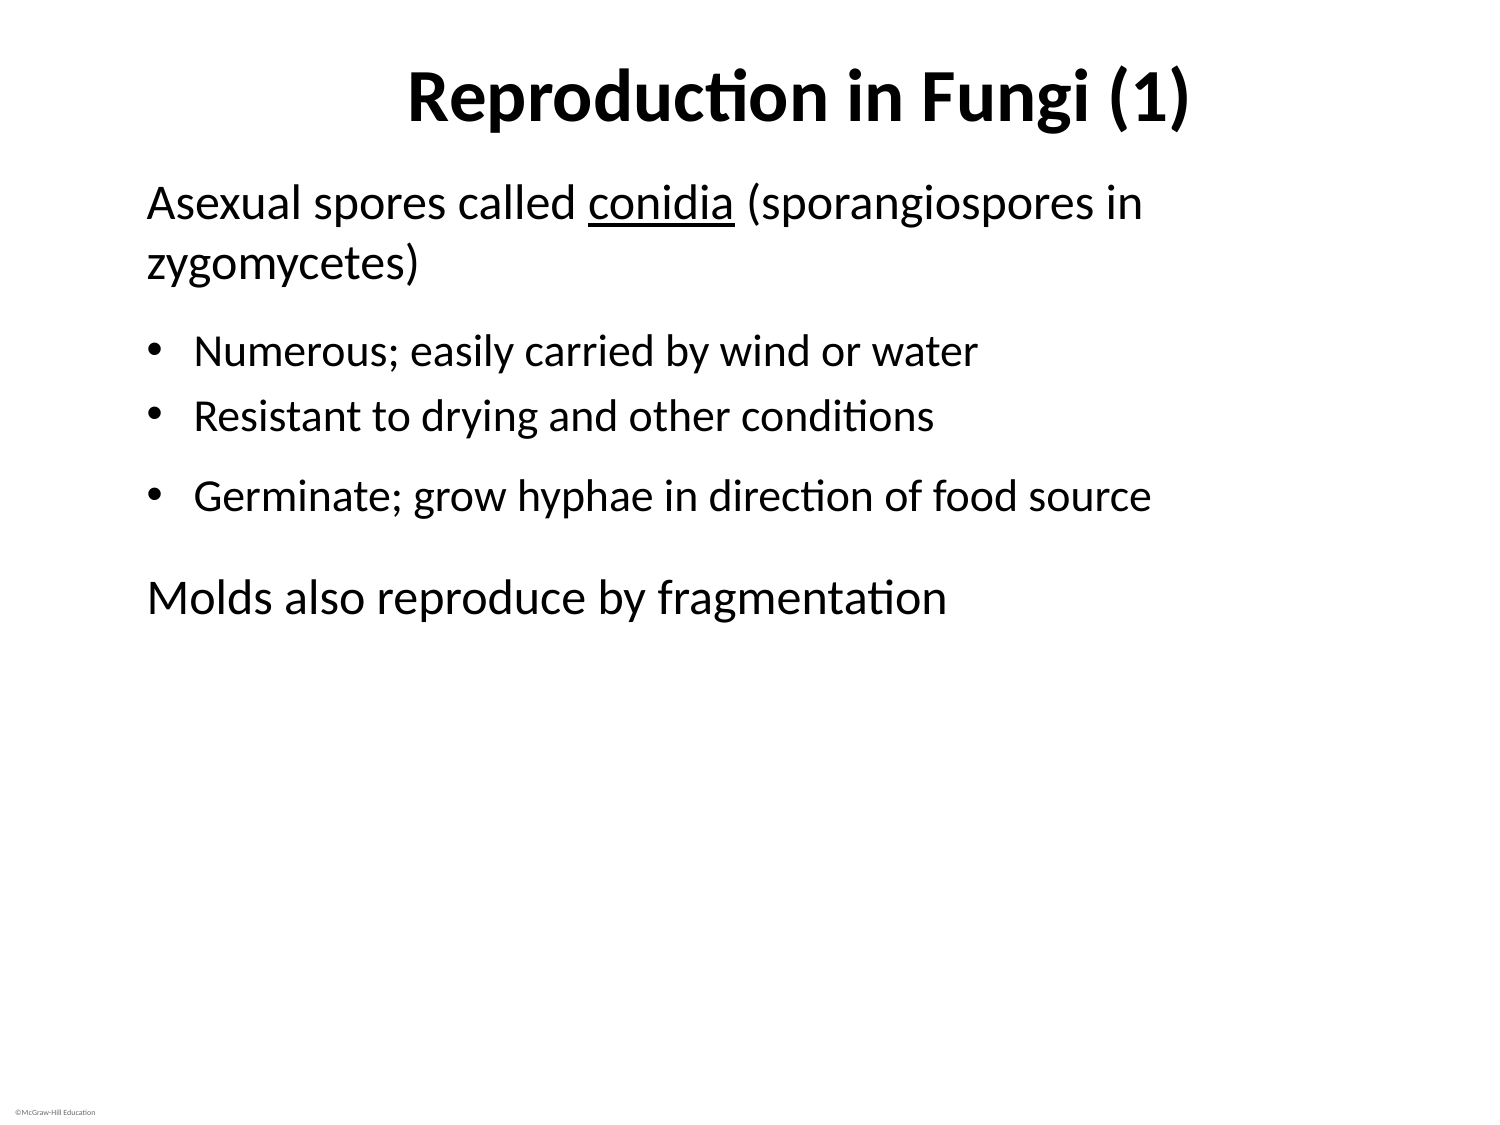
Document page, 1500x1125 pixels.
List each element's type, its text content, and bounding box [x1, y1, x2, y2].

title Reproduction in Fungi (1) [279, 38, 1322, 139]
list Molds also reproduce by fragmentation [131, 557, 1132, 670]
list Asexual spores called conidia (sporangiospores in zygomycetes) Numerous; easily carried by wind or water Resistant to drying and other conditions Germinate; grow hyphae in direction of food source [131, 162, 1360, 538]
